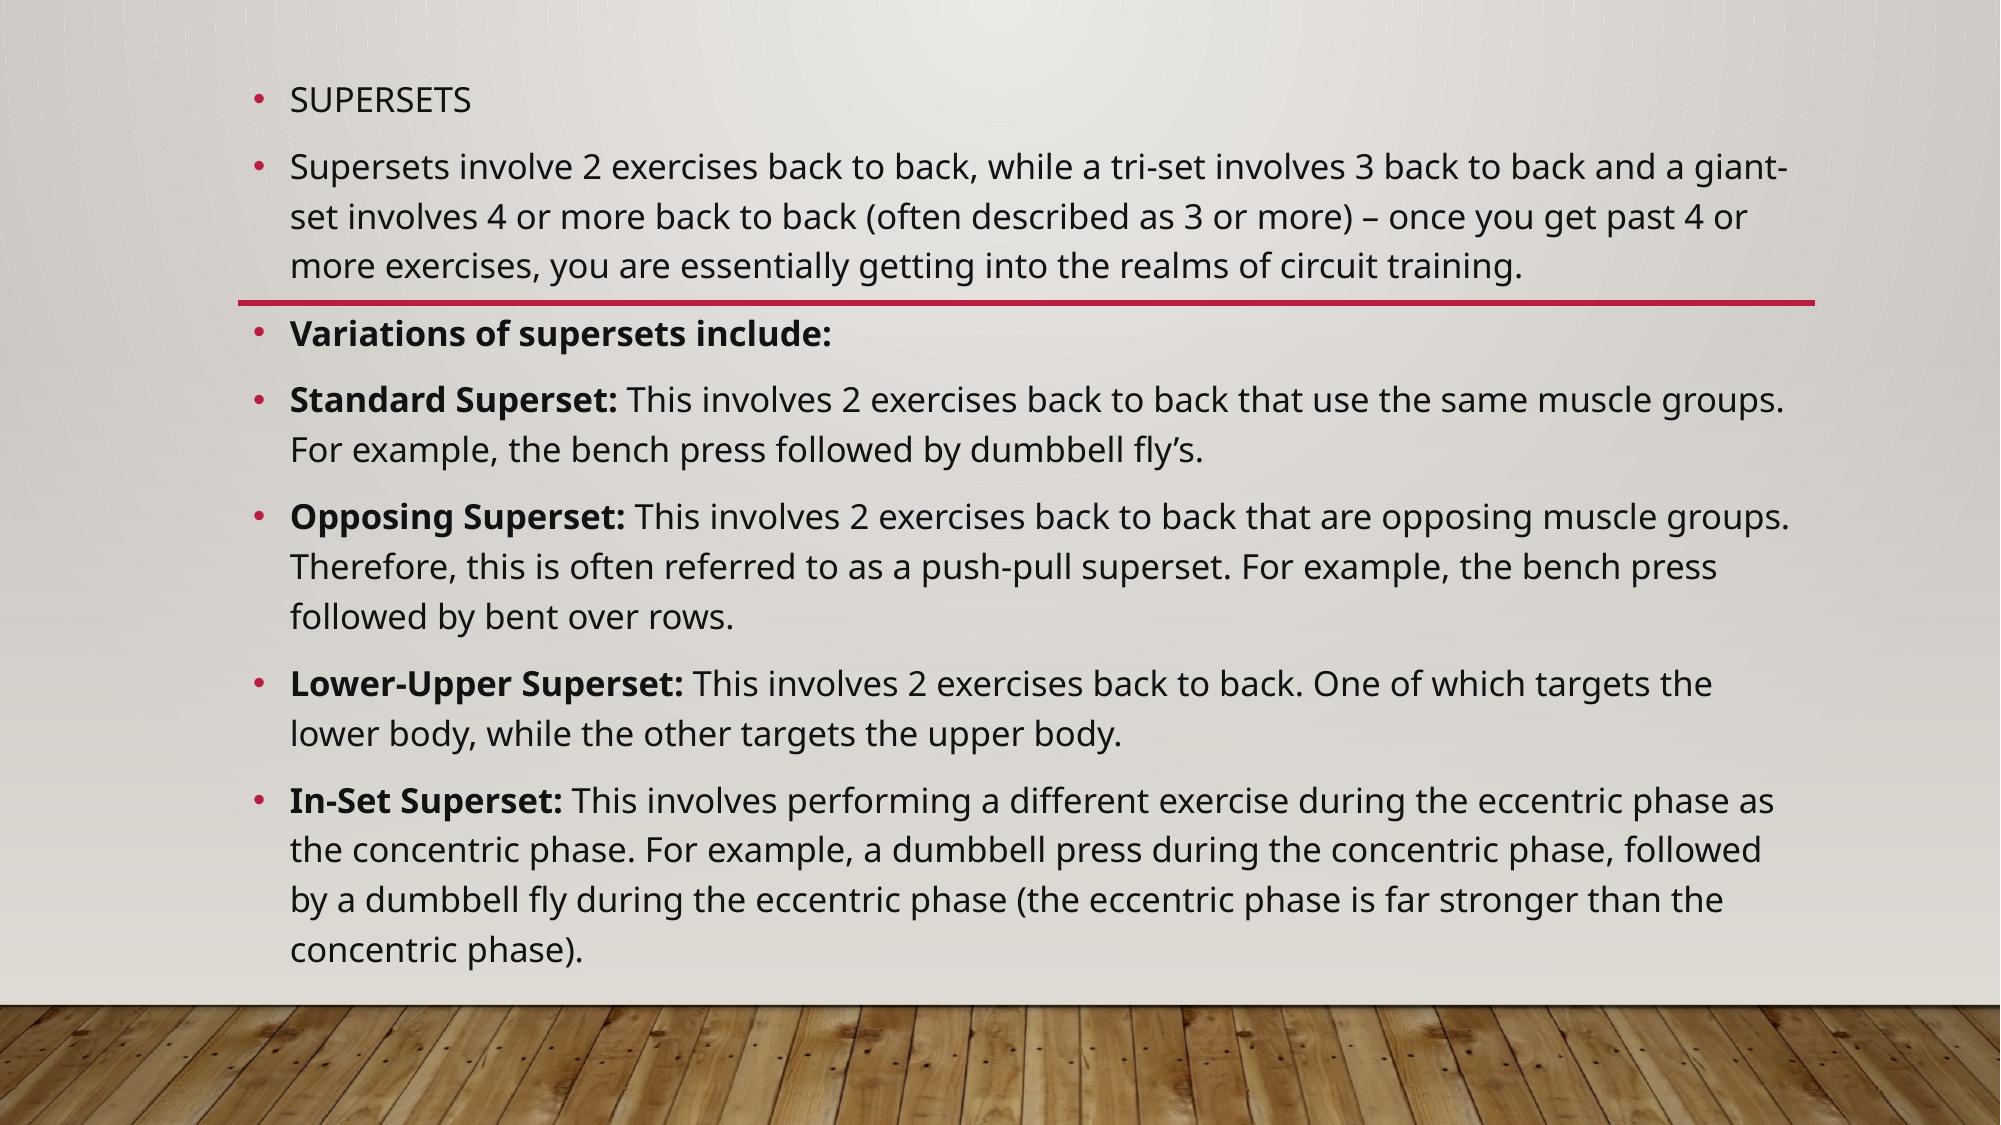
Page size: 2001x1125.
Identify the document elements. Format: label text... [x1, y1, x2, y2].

picture [0, 1005, 2000, 1125]
list SUPERSETS Supersets involve 2 exercises back to back, while a tri-set involves 3 back to back and a giant-set involves 4 or more back to back (often described as 3 or more) – once you get past 4 or more exercises, you are essentially getting into the realms of circuit training. Variations of supersets include: Standard Superset: This involves 2 exercises back to back that use the same muscle groups. For example, the bench press followed by dumbbell fly’s. Opposing Superset: This involves 2 exercises back to back that are opposing muscle groups. Therefore, this is often referred to as a push-pull superset. For example, the bench press followed by bent over rows. Lower-Upper Superset: This involves 2 exercises back to back. One of which targets the lower body, while the other targets the upper body. In-Set Superset: This involves performing a different exercise during the eccentric phase as the concentric phase. For example, a dumbbell press during the concentric phase, followed by a dumbbell fly during the eccentric phase (the eccentric phase is far stronger than the concentric phase). [238, 61, 1814, 983]
